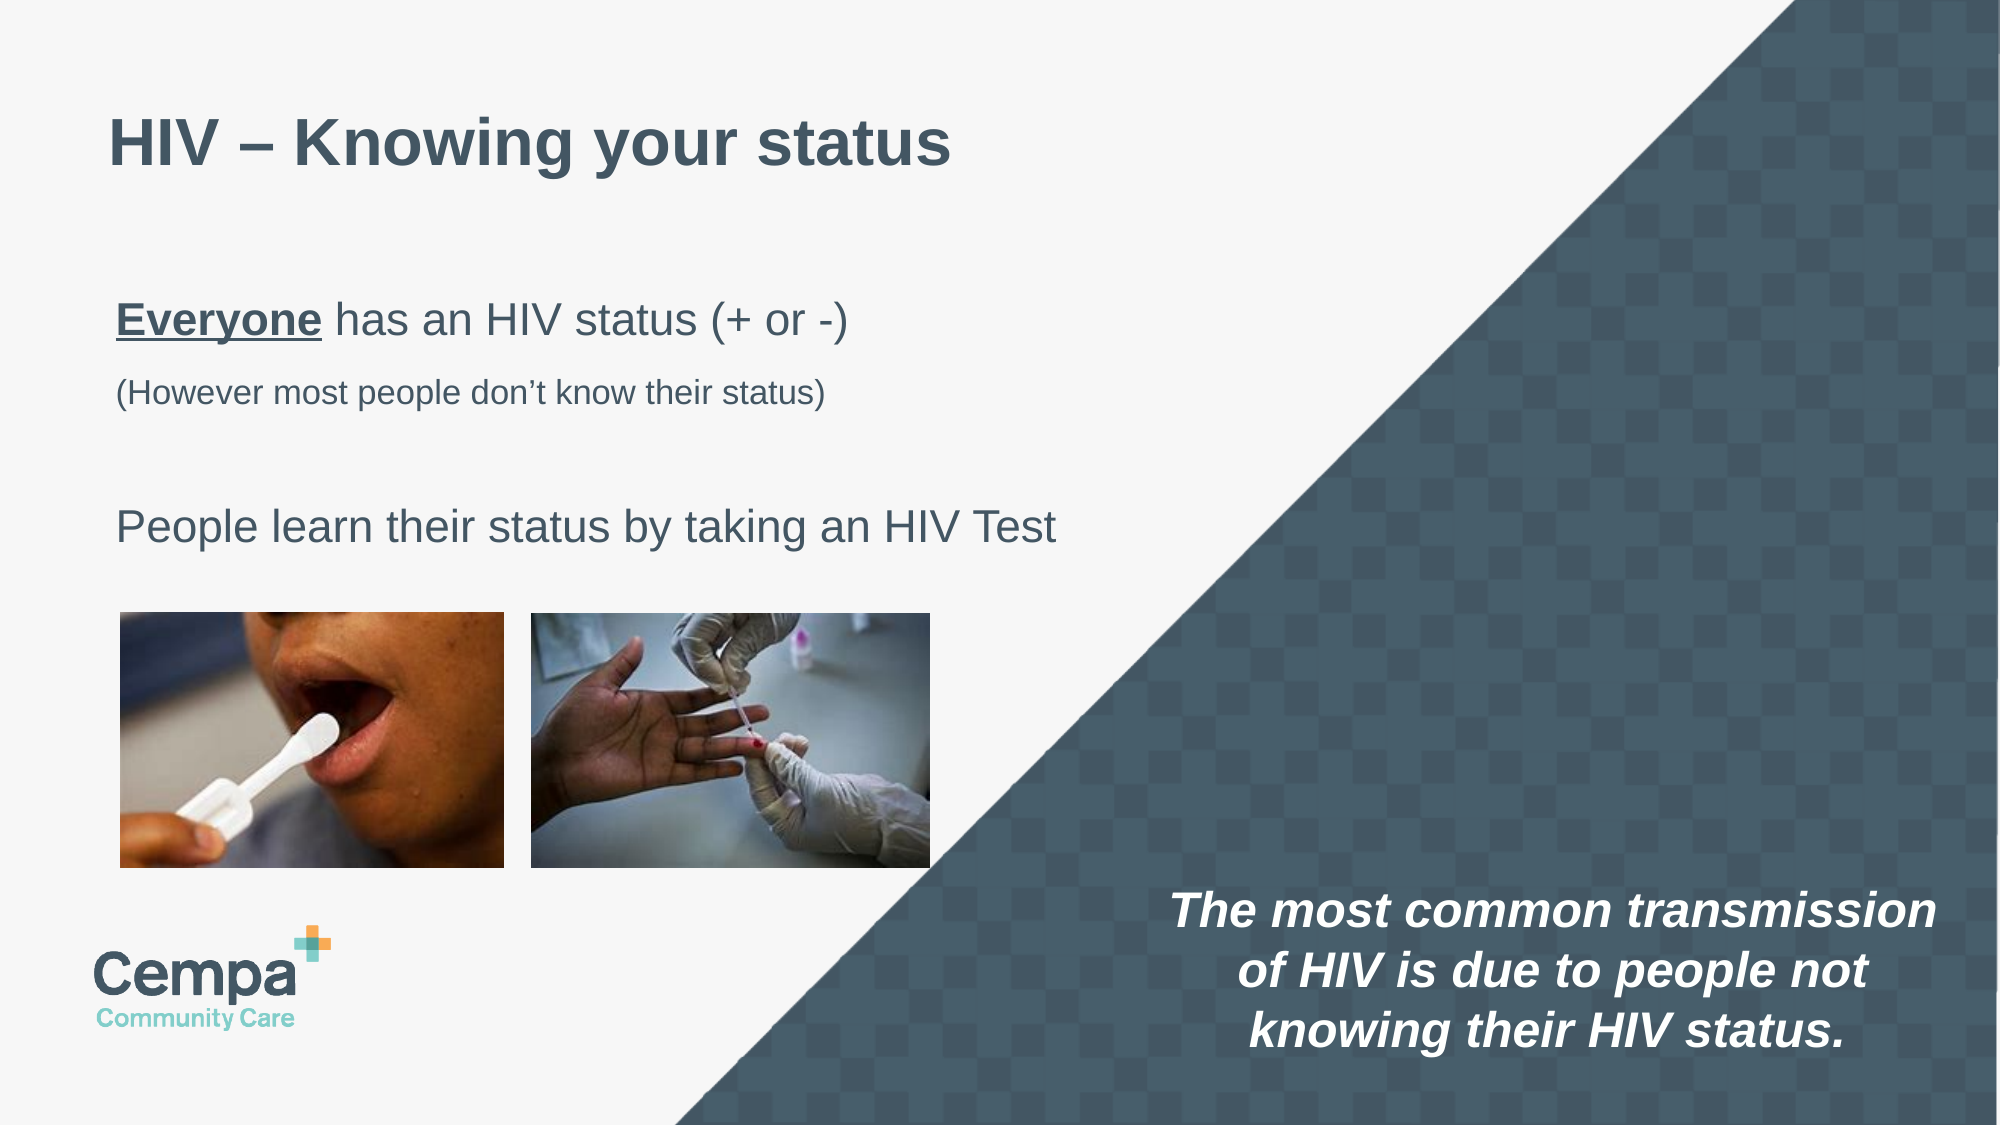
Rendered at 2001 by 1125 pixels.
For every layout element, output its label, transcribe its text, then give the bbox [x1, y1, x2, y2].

text_box The most common transmission of HIV is due to people not knowing their HIV status. [1140, 869, 1967, 1065]
list Everyone has an HIV status (+ or -) (However most people don’t know their status) People learn their status by taking an HIV Test [49, 288, 1863, 699]
title HIV – Knowing your status [93, 100, 1907, 194]
picture [87, 0, 2000, 1125]
